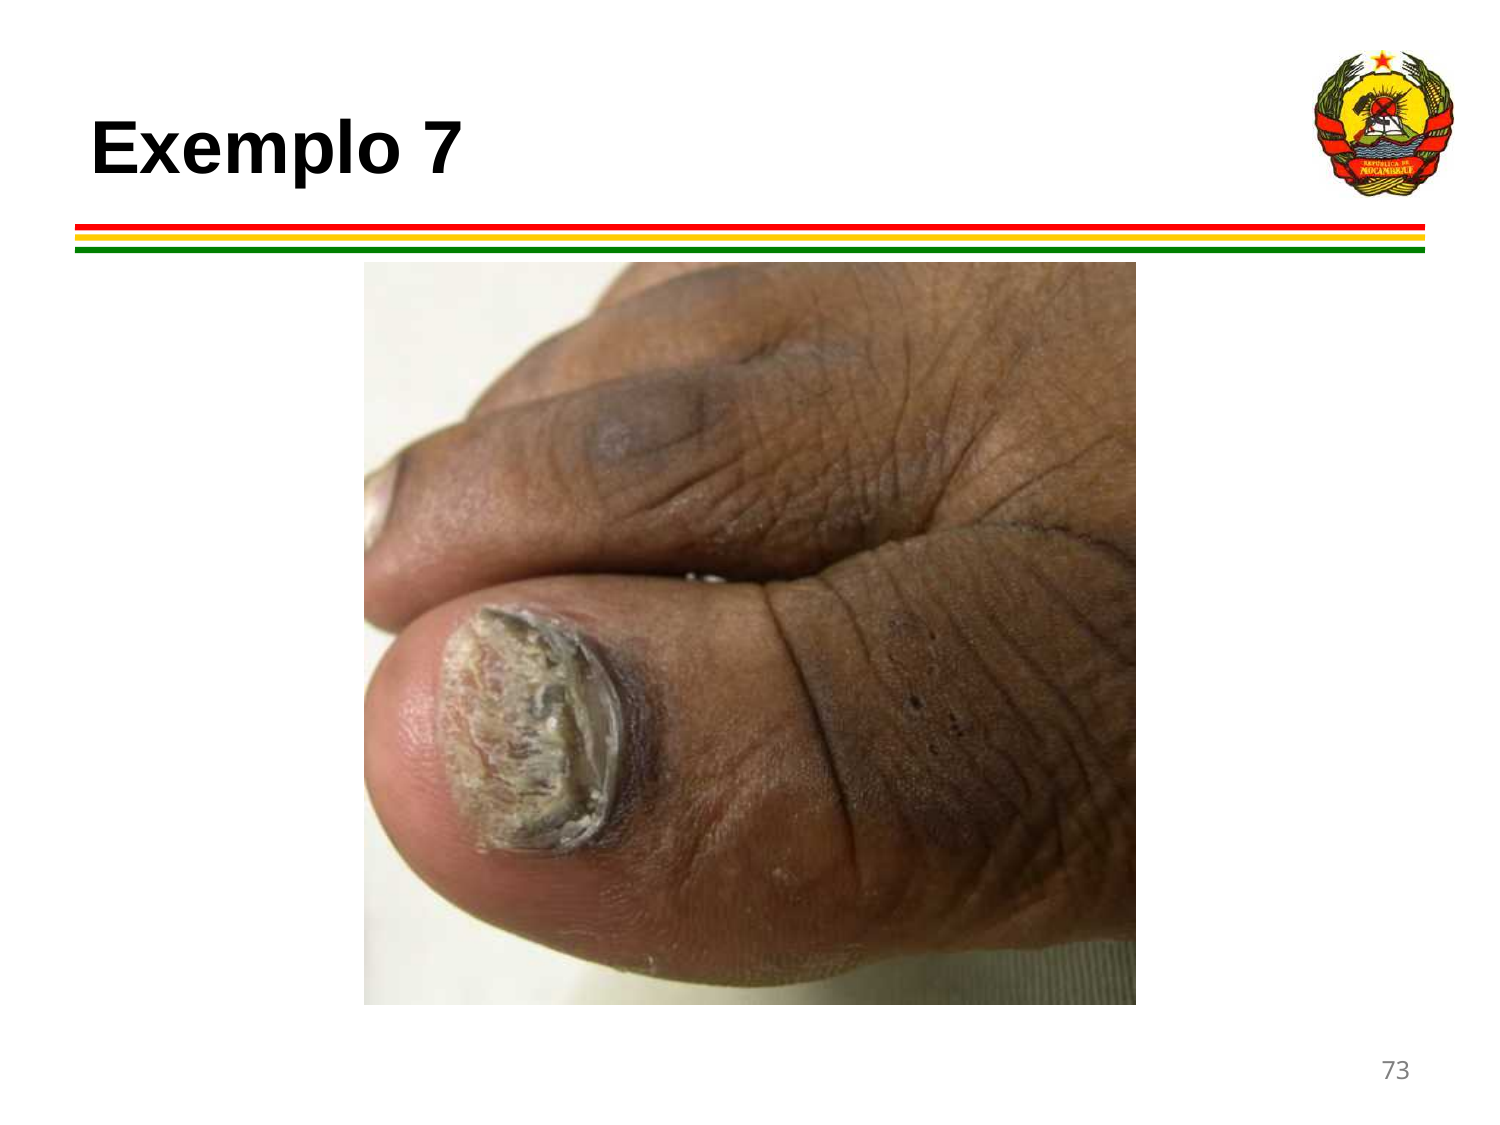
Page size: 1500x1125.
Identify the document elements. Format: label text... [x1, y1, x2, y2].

picture [1363, 50, 1455, 200]
title Exemplo 7 [74, 49, 1363, 238]
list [364, 262, 1136, 1006]
